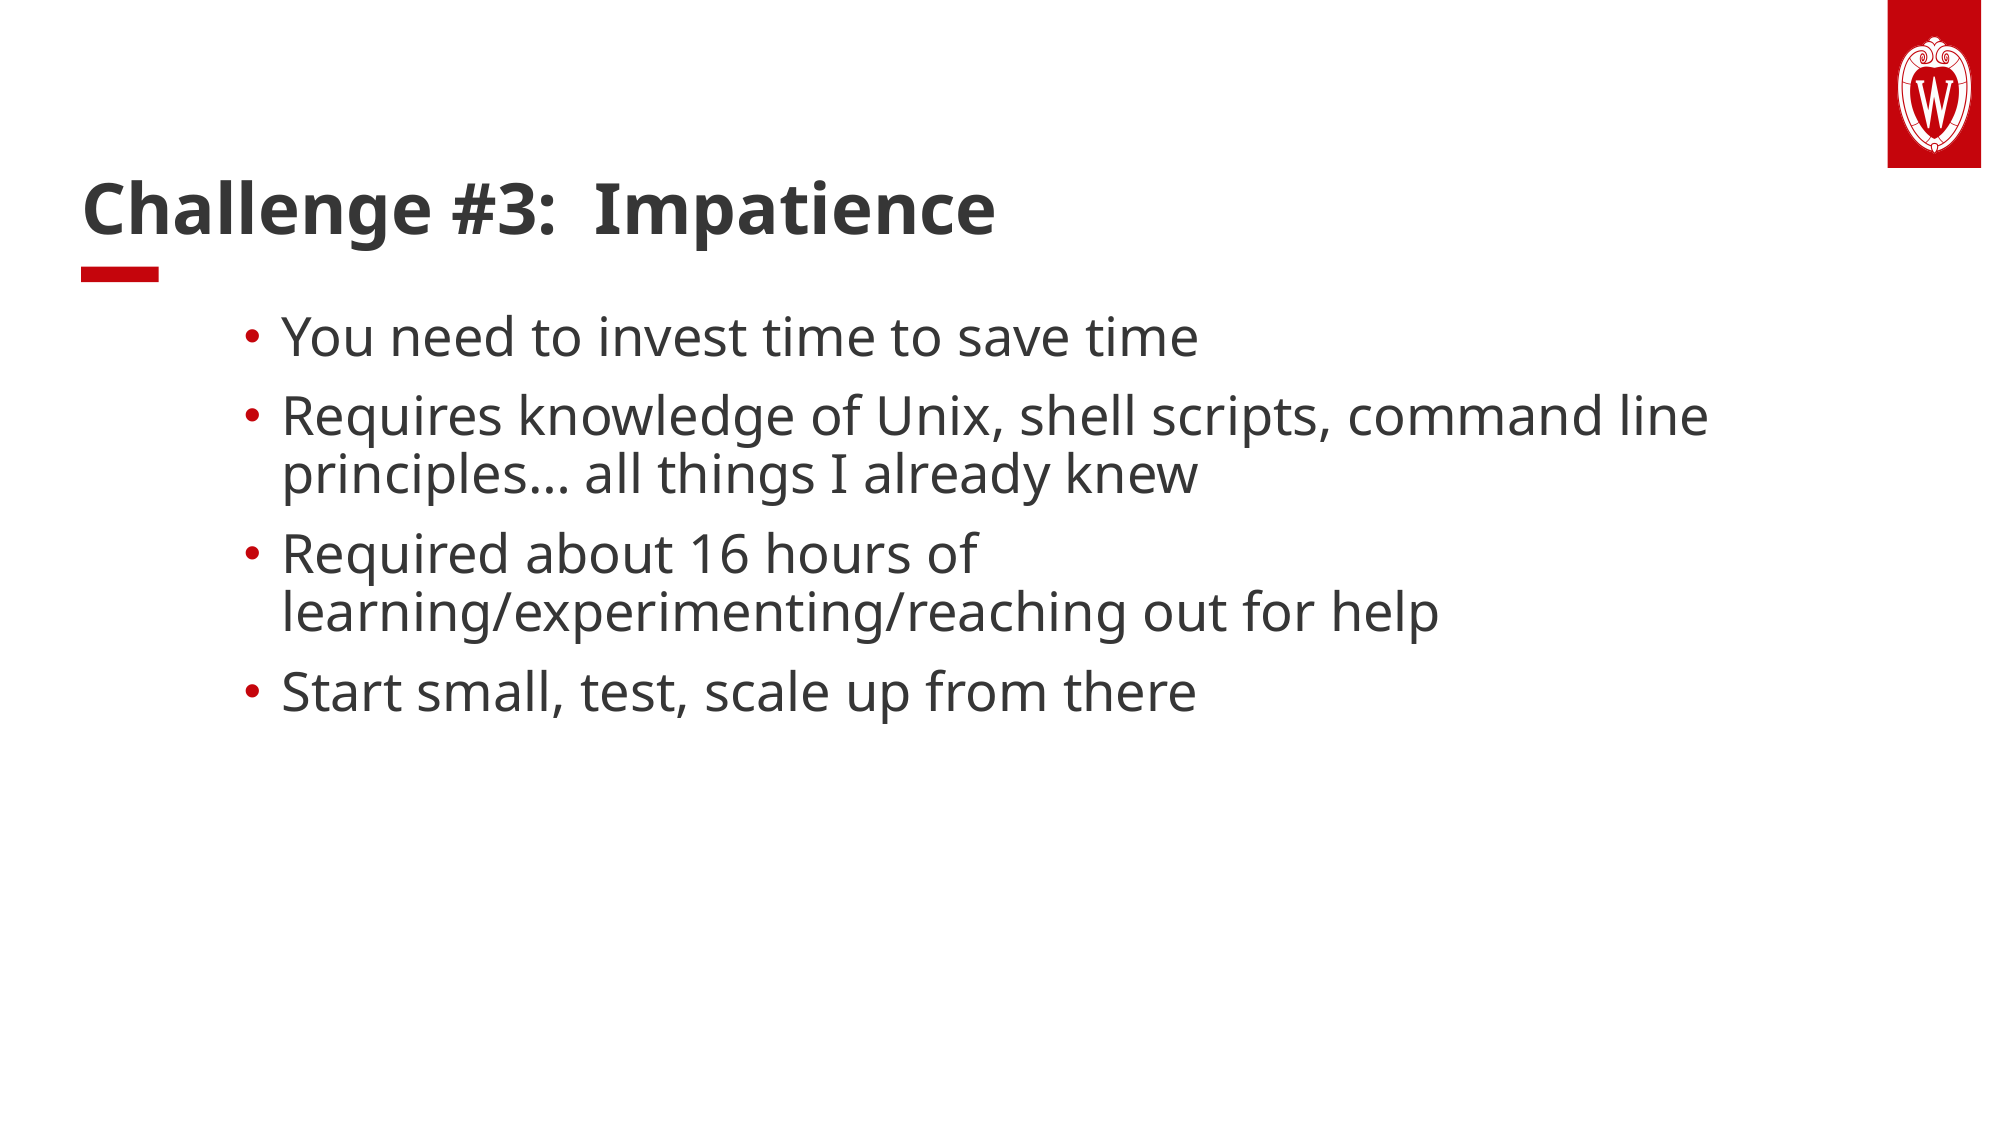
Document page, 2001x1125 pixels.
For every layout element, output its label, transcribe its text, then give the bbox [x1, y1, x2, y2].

list You need to invest time to save time Requires knowledge of Unix, shell scripts, command line principles… all things I already knew Required about 16 hours of learning/experimenting/reaching out for help Start small, test, scale up from there [243, 301, 1832, 1032]
title Challenge #3: Impatience [81, 75, 1832, 250]
picture [1897, 36, 1972, 154]
